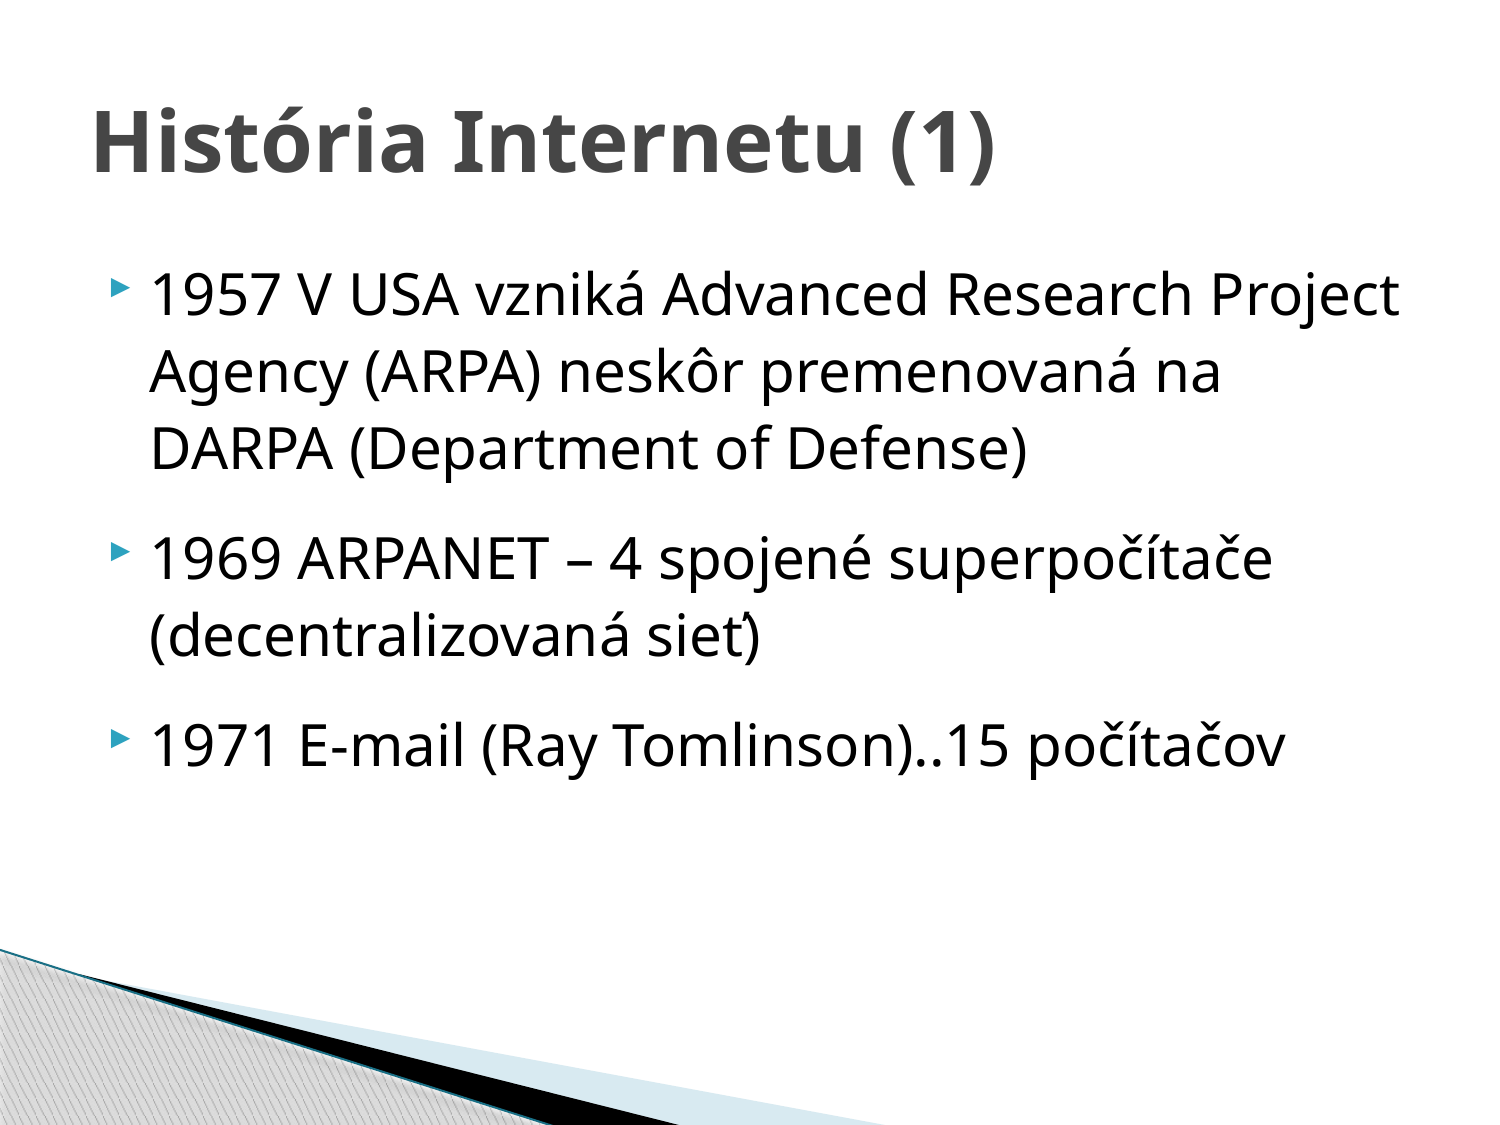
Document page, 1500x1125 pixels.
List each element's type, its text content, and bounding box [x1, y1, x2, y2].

list 1957 V USA vzniká Advanced Research Project Agency (ARPA) neskôr premenovaná na DARPA (Department of Defense) 1969 ARPANET – 4 spojené superpočítače (decentralizovaná sieť) 1971 E-mail (Ray Tomlinson)..15 počítačov [75, 243, 1425, 986]
title História Internetu (1) [75, 45, 1425, 233]
